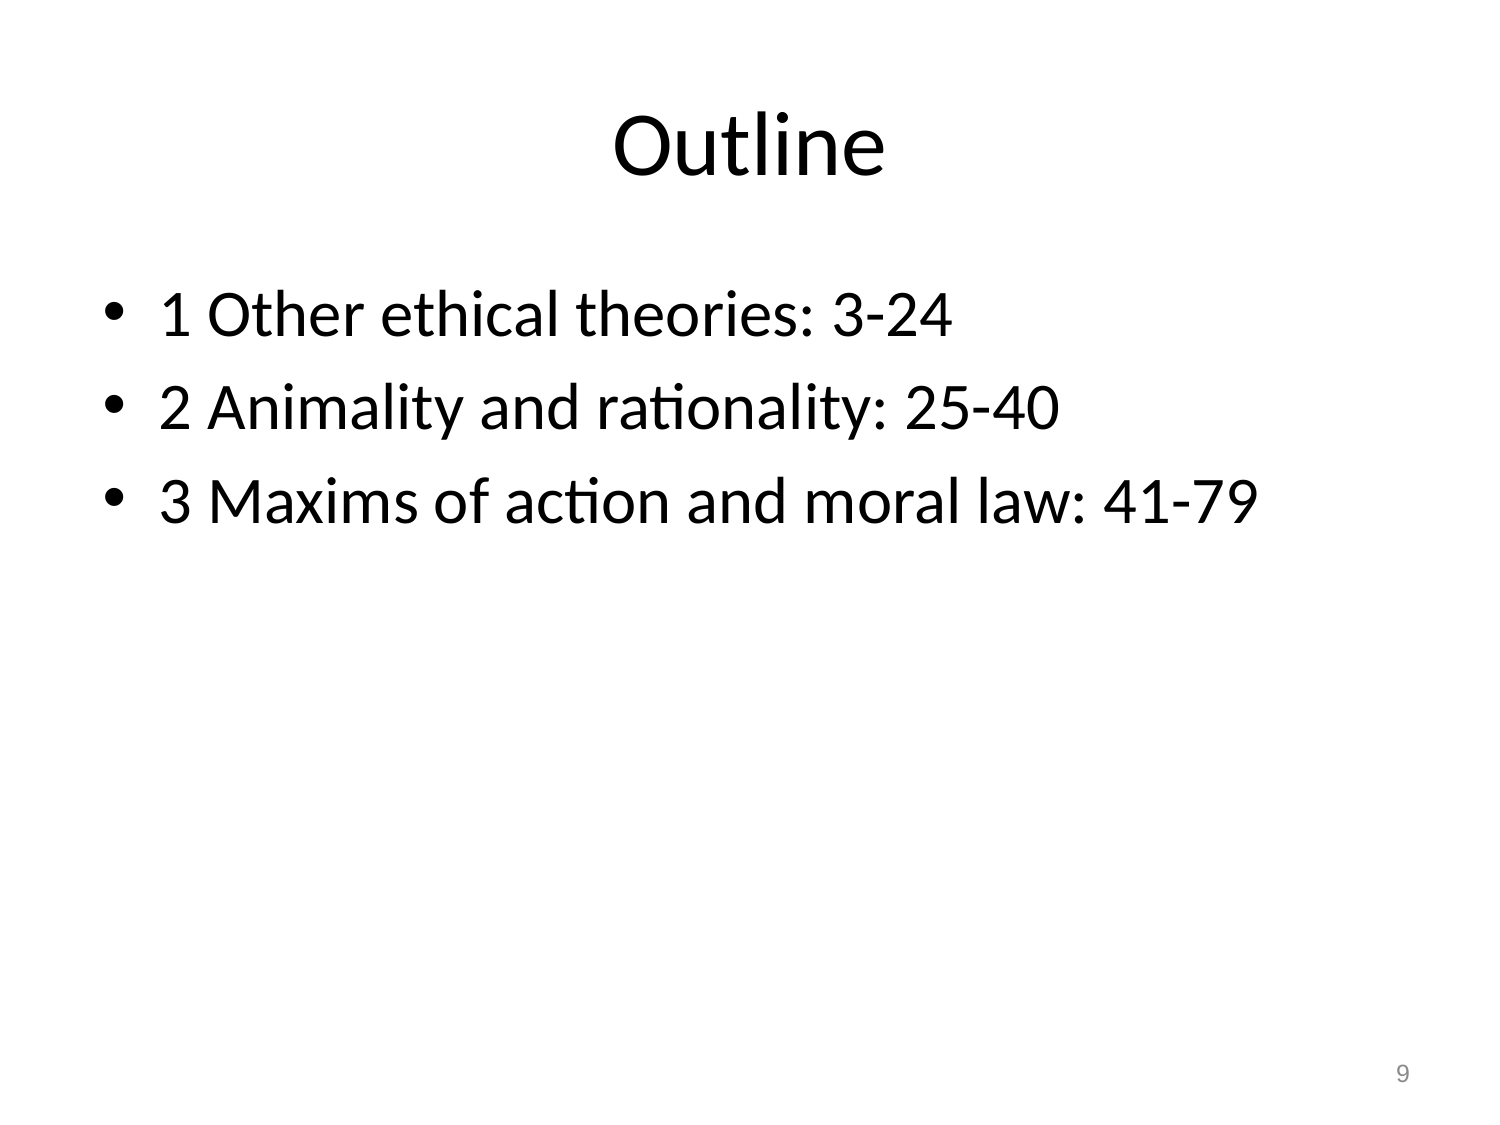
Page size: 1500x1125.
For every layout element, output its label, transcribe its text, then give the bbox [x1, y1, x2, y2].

list 1 Other ethical theories: 3-24 2 Animality and rationality: 25-40 3 Maxims of action and moral law: 41-79 [87, 262, 1438, 1005]
title Outline [75, 45, 1425, 233]
slide_number 9 [1074, 1042, 1425, 1103]
